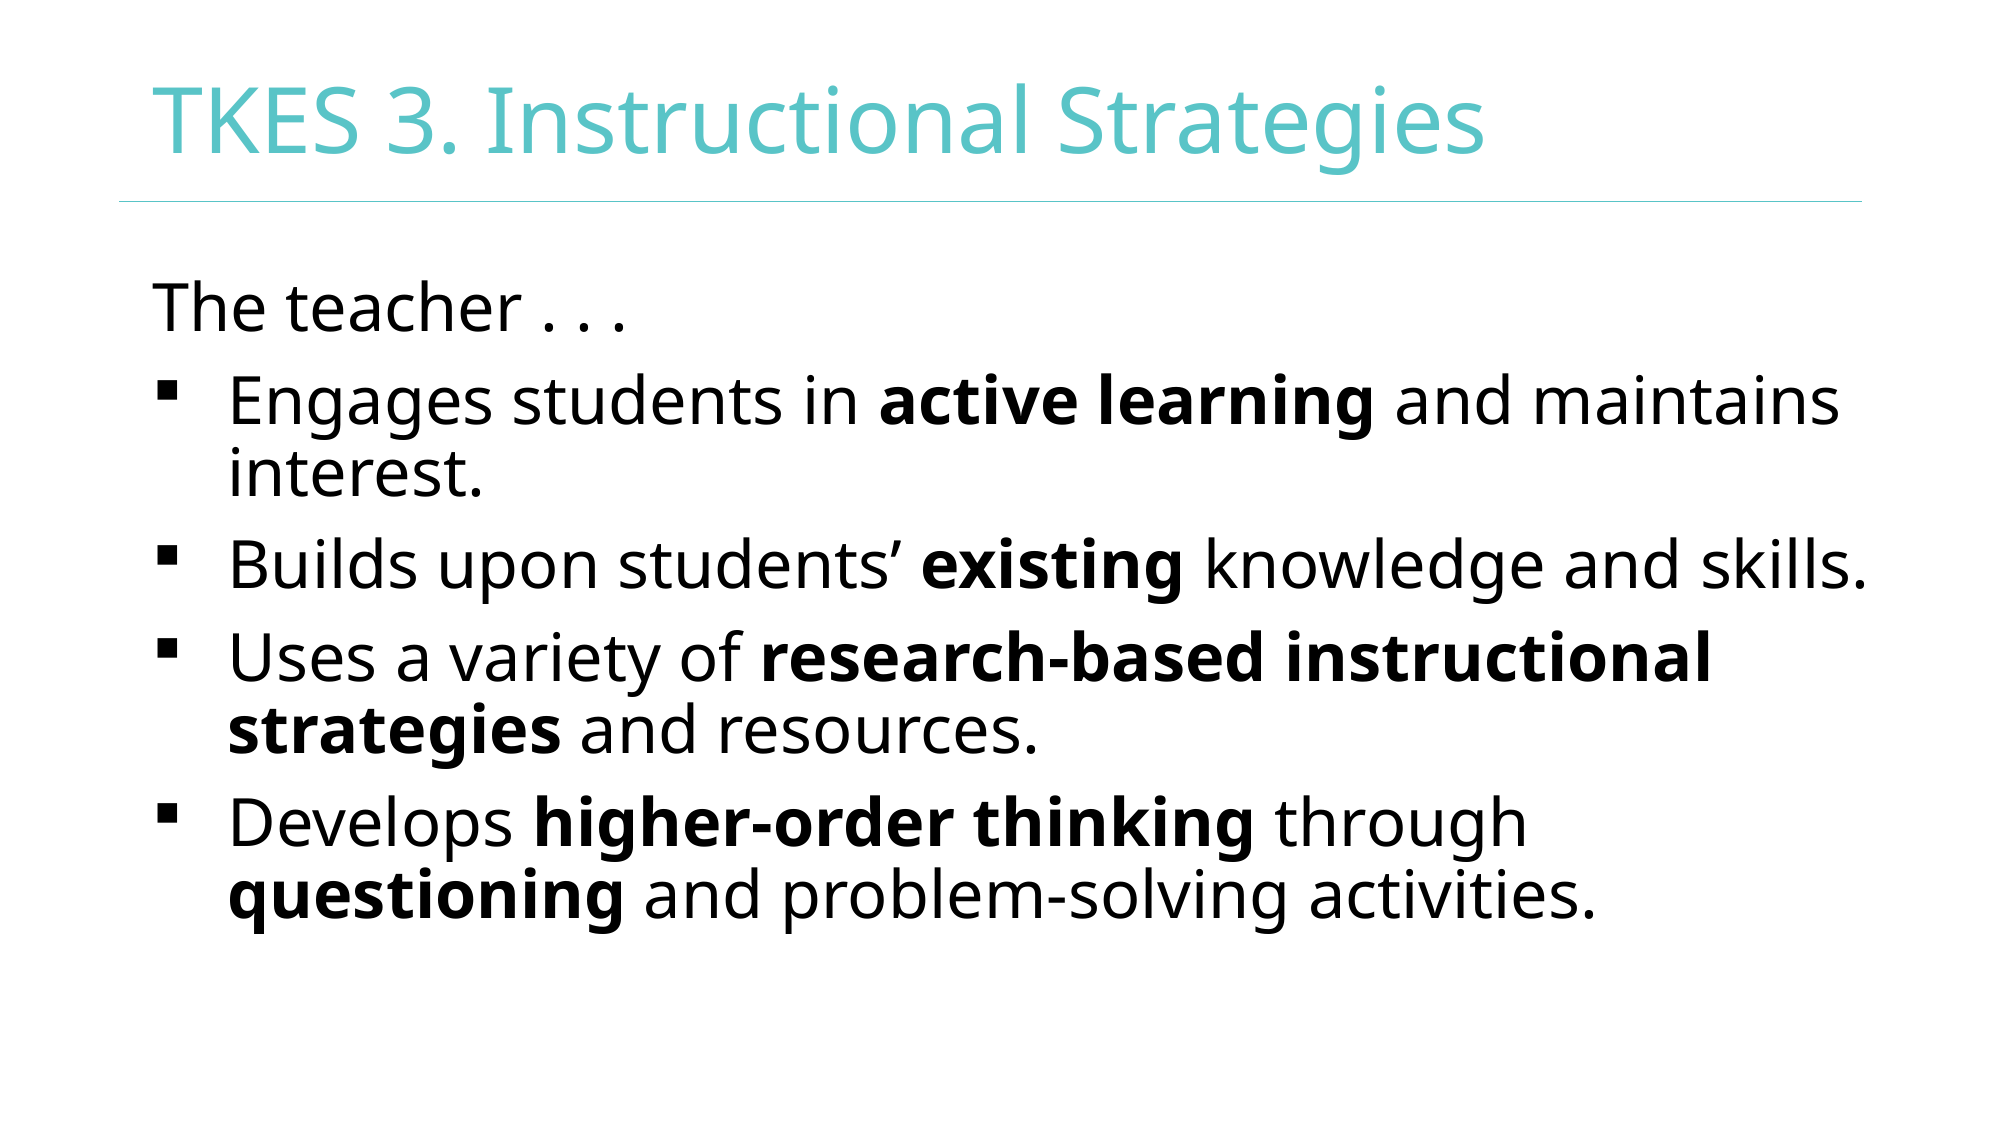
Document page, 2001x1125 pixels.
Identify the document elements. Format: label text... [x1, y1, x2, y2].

list The teacher . . . Engages students in active learning and maintains interest. Builds upon students’ existing knowledge and skills. Uses a variety of research-based instructional strategies and resources. Develops higher-order thinking through questioning and problem-solving activities. [137, 266, 1918, 1014]
title TKES 3. Instructional Strategies [137, 15, 1863, 233]
